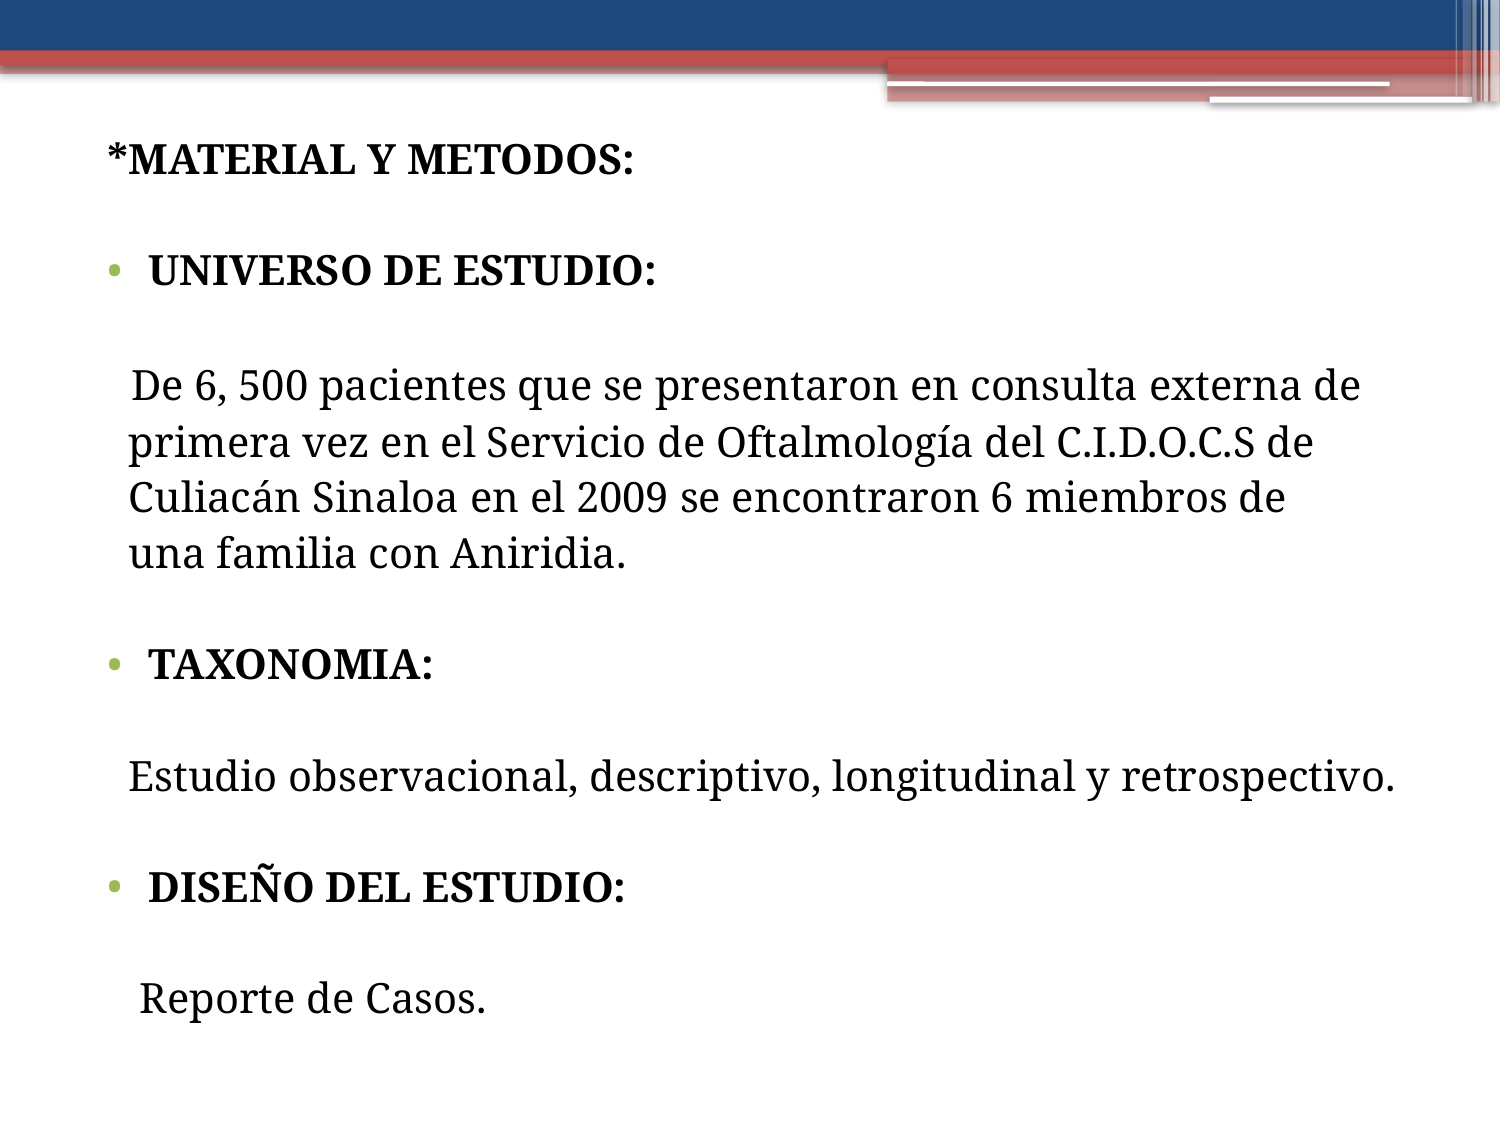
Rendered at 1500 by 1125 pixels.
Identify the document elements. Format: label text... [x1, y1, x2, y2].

list *MATERIAL Y METODOS: UNIVERSO DE ESTUDIO: De 6, 500 pacientes que se presentaron en consulta externa de primera vez en el Servicio de Oftalmología del C.I.D.O.C.S de Culiacán Sinaloa en el 2009 se encontraron 6 miembros de una familia con Aniridia. TAXONOMIA: Estudio observacional, descriptivo, longitudinal y retrospectivo. DISEÑO DEL ESTUDIO: Reporte de Casos. [75, 125, 1425, 1079]
